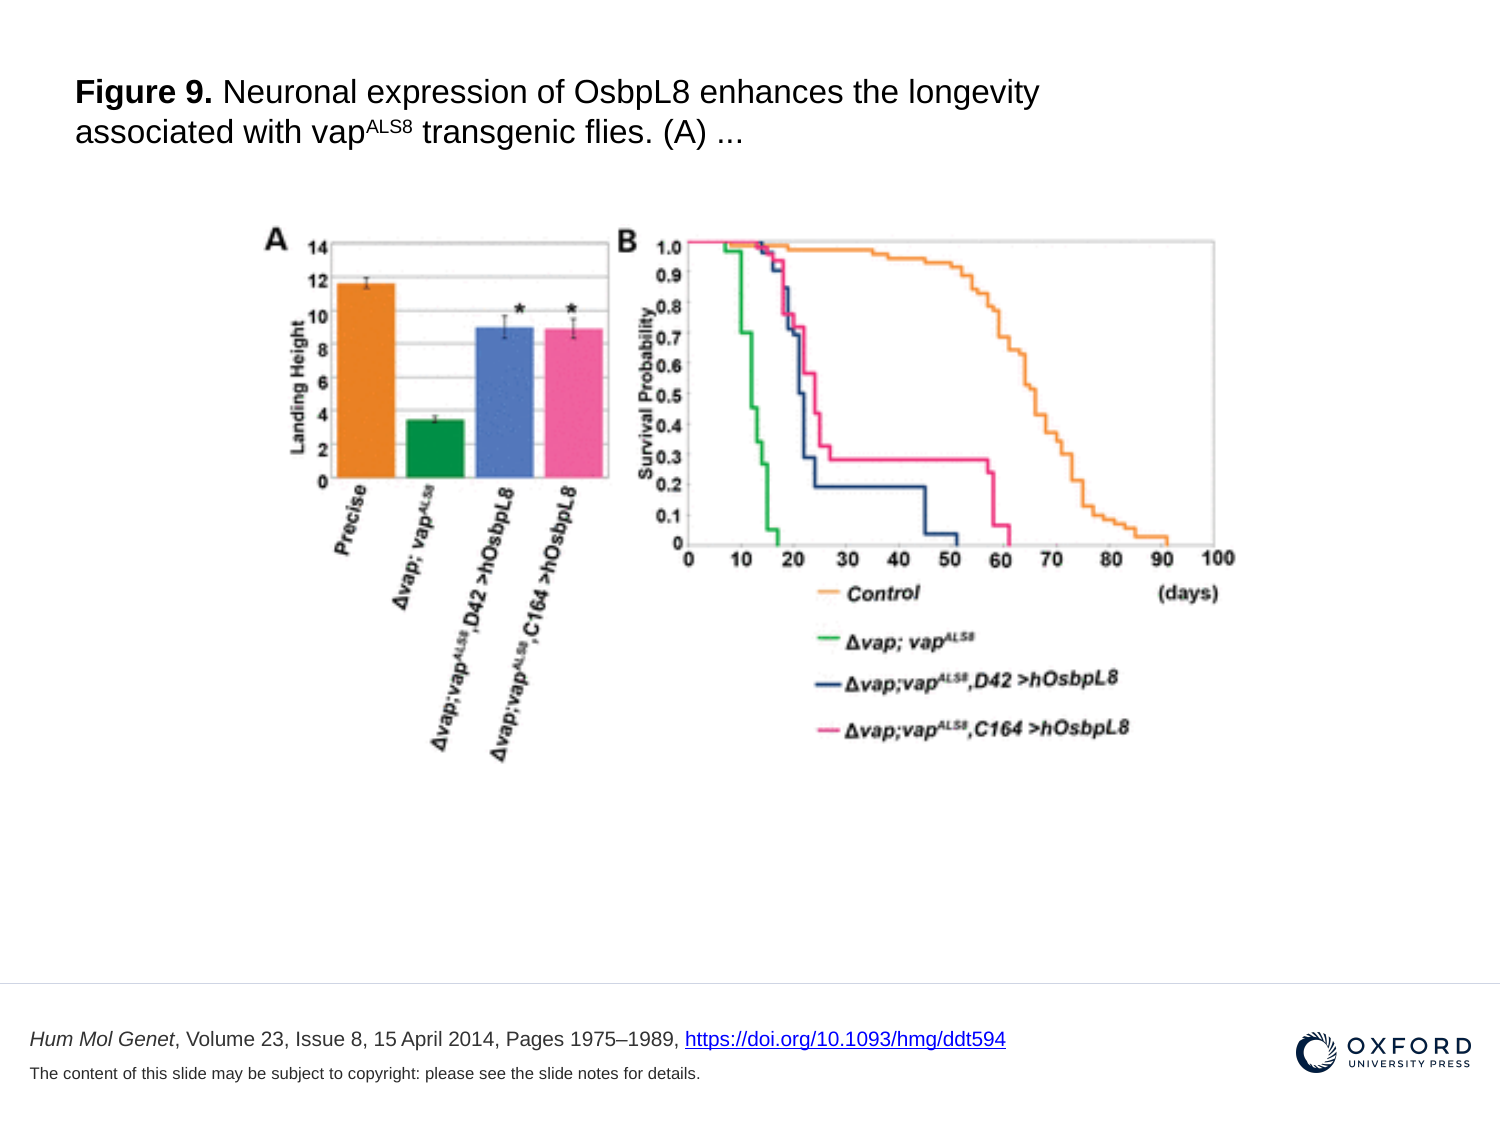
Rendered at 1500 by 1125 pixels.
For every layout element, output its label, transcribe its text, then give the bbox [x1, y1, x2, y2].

title Figure 9. Neuronal expression of OsbpL8 enhances the longevity associated with vapALS8 transgenic flies. (A) ... [75, 69, 1078, 171]
picture [262, 224, 1238, 766]
picture [1296, 1032, 1471, 1073]
footer Hum Mol Genet, Volume 23, Issue 8, 15 April 2014, Pages 1975–1989, https://doi.org/10.1093/hmg/ddt594 The content of this slide may be subject to copyright: please see the slide notes for details. [0, 983, 1260, 1125]
